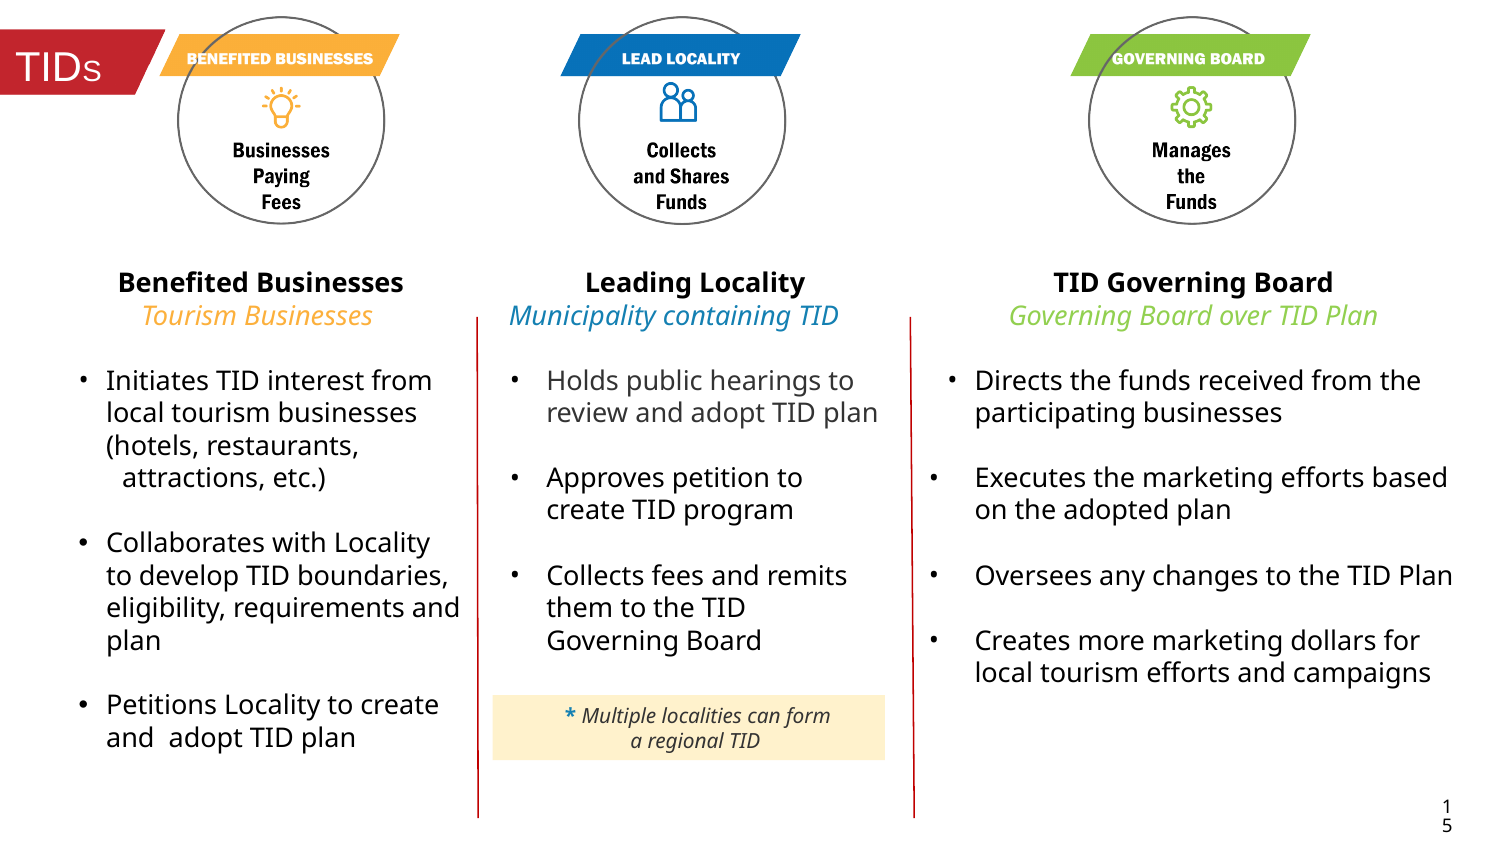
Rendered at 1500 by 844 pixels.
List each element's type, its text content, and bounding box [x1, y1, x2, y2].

text_box Benefited Businesses Tourism Businesses Initiates TID interest from local tourism businesses (hotels, restaurants, attractions, etc.) Collaborates with Locality to develop TID boundaries, eligibility, requirements and plan Petitions Locality to create and adopt TID plan [44, 258, 478, 761]
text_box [912, 16, 1475, 754]
picture [0, 16, 400, 243]
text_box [910, 758, 915, 819]
text_box * Multiple localities can form a regional TID [492, 695, 885, 761]
picture [560, 16, 801, 268]
text_box Leading Locality Municipality containing TID Holds public hearings to review and adopt TID plan Approves petition to create TID program Collects fees and remits them to the TID Governing Board [493, 258, 896, 663]
text_box 15 [1426, 775, 1475, 840]
